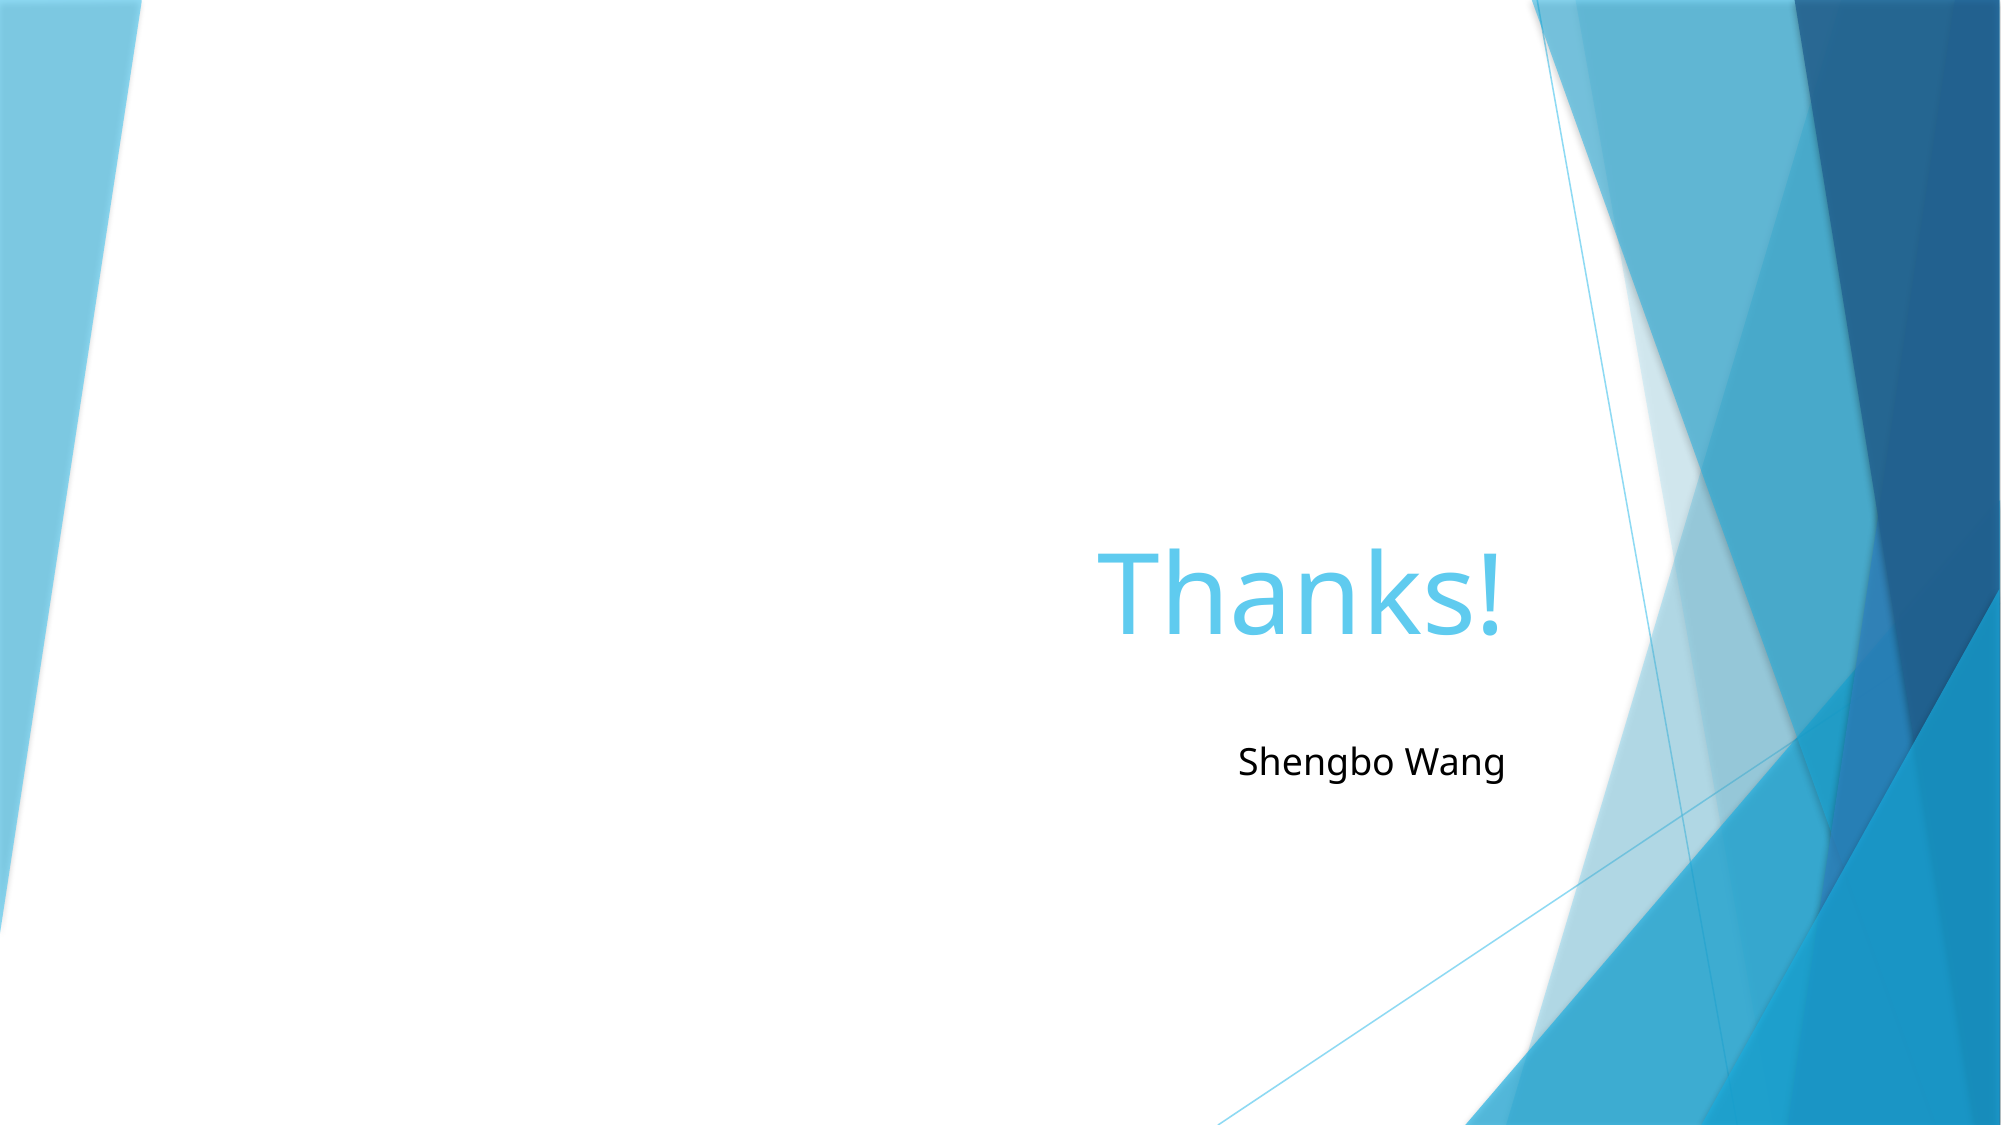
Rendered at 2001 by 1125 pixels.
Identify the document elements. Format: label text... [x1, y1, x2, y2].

title Thanks! [247, 394, 1522, 664]
subtitle Shengbo Wang [247, 664, 1522, 845]
